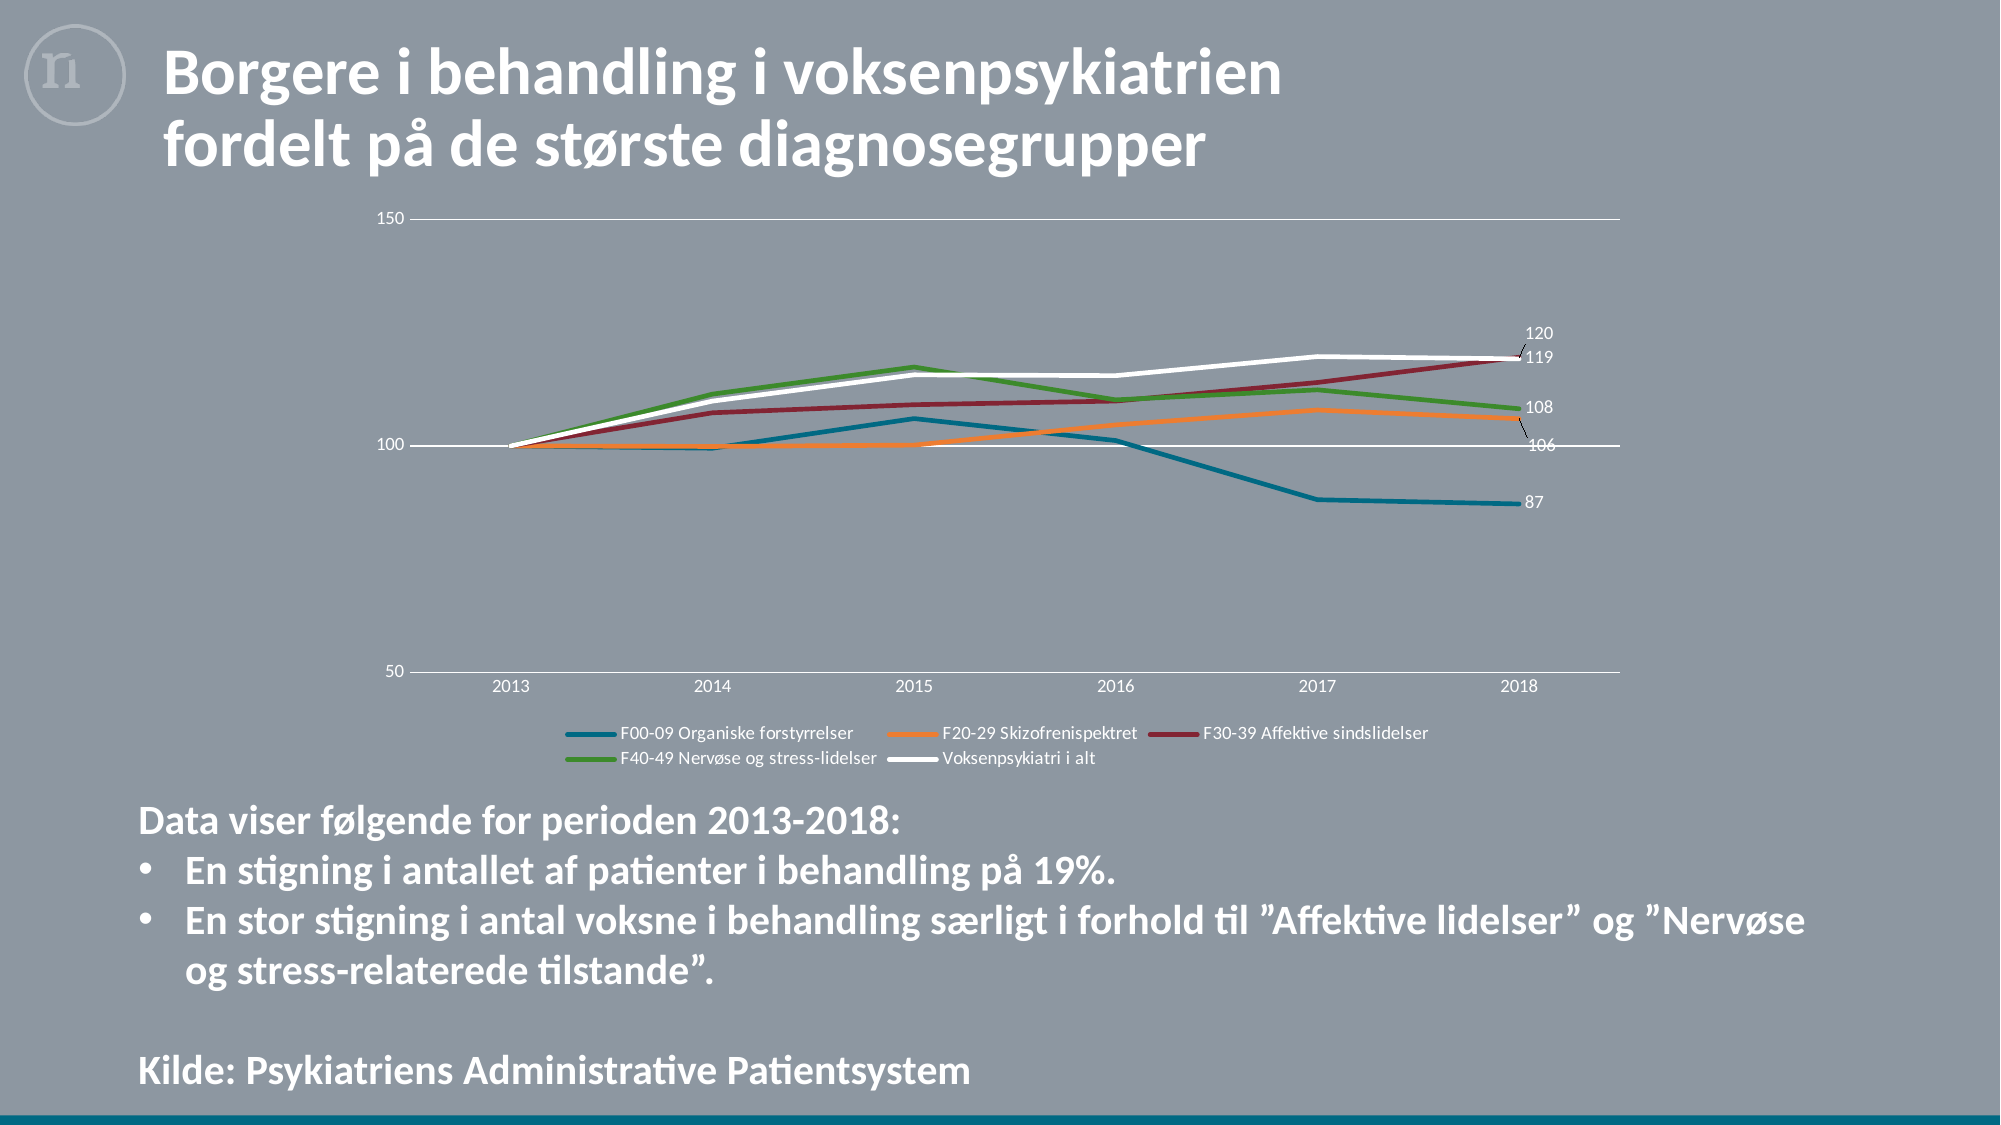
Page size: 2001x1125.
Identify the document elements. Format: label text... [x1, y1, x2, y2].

chart [349, 198, 1646, 775]
picture [24, 24, 126, 126]
title Borgere i behandling i voksenpsykiatrien fordelt på de største diagnosegrupper [148, 0, 1967, 218]
text_box Data viser følgende for perioden 2013-2018: En stigning i antallet af patienter i behandling på 19%. En stor stigning i antal voksne i behandling særligt i forhold til ”Affektive lidelser” og ”Nervøse og stress-relaterede tilstande”. Kilde: Psykiatriens Administrative Patientsystem [123, 785, 1873, 1101]
